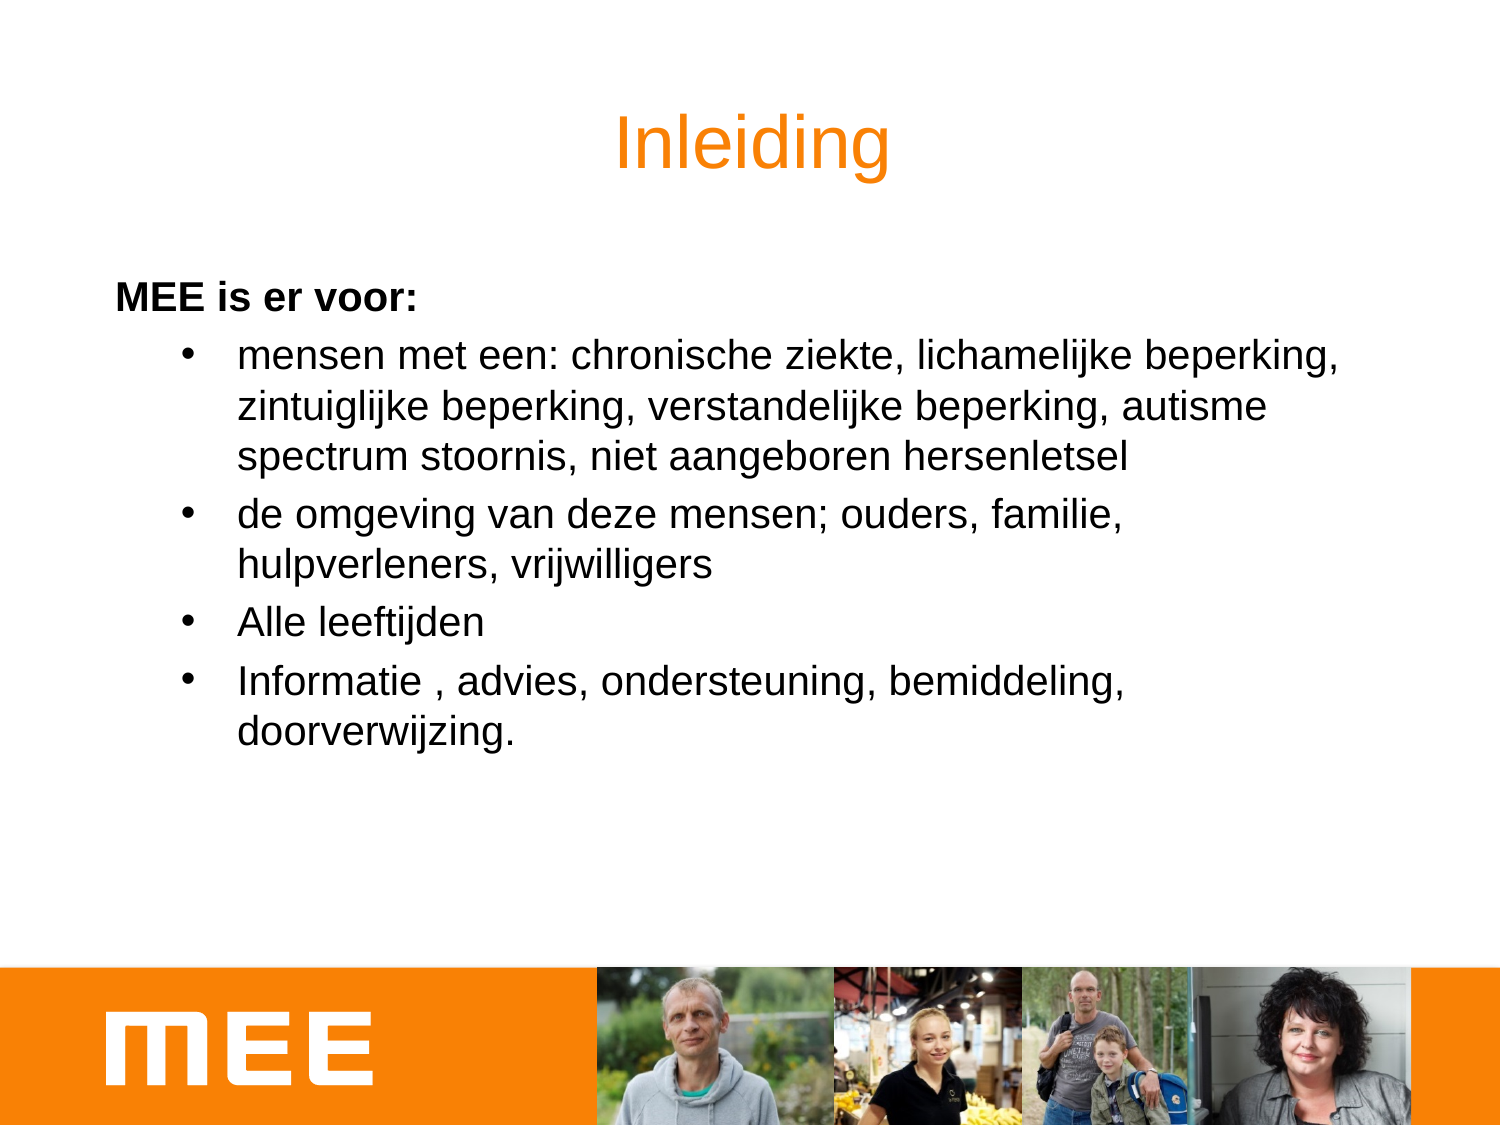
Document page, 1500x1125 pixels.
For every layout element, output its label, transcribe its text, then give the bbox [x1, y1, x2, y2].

title Inleiding [105, 44, 1400, 233]
list MEE is er voor: mensen met een: chronische ziekte, lichamelijke beperking, zintuiglijke beperking, verstandelijke beperking, autisme spectrum stoornis, niet aangeboren hersenletsel de omgeving van deze mensen; ouders, familie, hulpverleners, vrijwilligers Alle leeftijden Informatie , advies, ondersteuning, bemiddeling, doorverwijzing. [100, 262, 1394, 941]
picture [597, 967, 1412, 1125]
